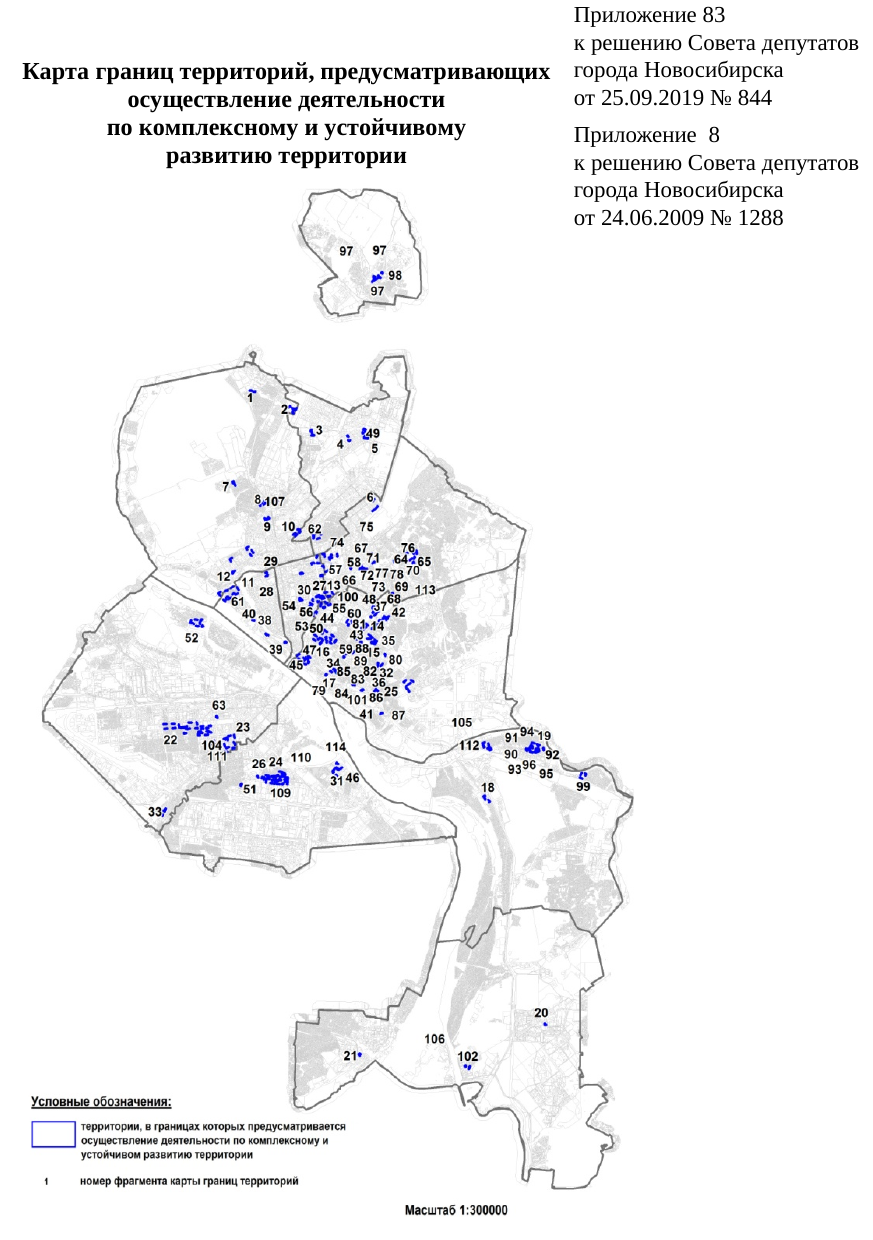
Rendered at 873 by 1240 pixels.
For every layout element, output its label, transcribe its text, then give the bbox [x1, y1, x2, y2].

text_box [0, 57, 625, 170]
picture [16, 156, 775, 1228]
text_box Приложение 8 к решению Совета депутатов города Новосибирска от 24.06.2009 № 1288 [630, 119, 873, 230]
text_box Приложение 83 к решению Совета депутатов города Новосибирска от 25.09.2019 № 844 [573, 0, 873, 110]
